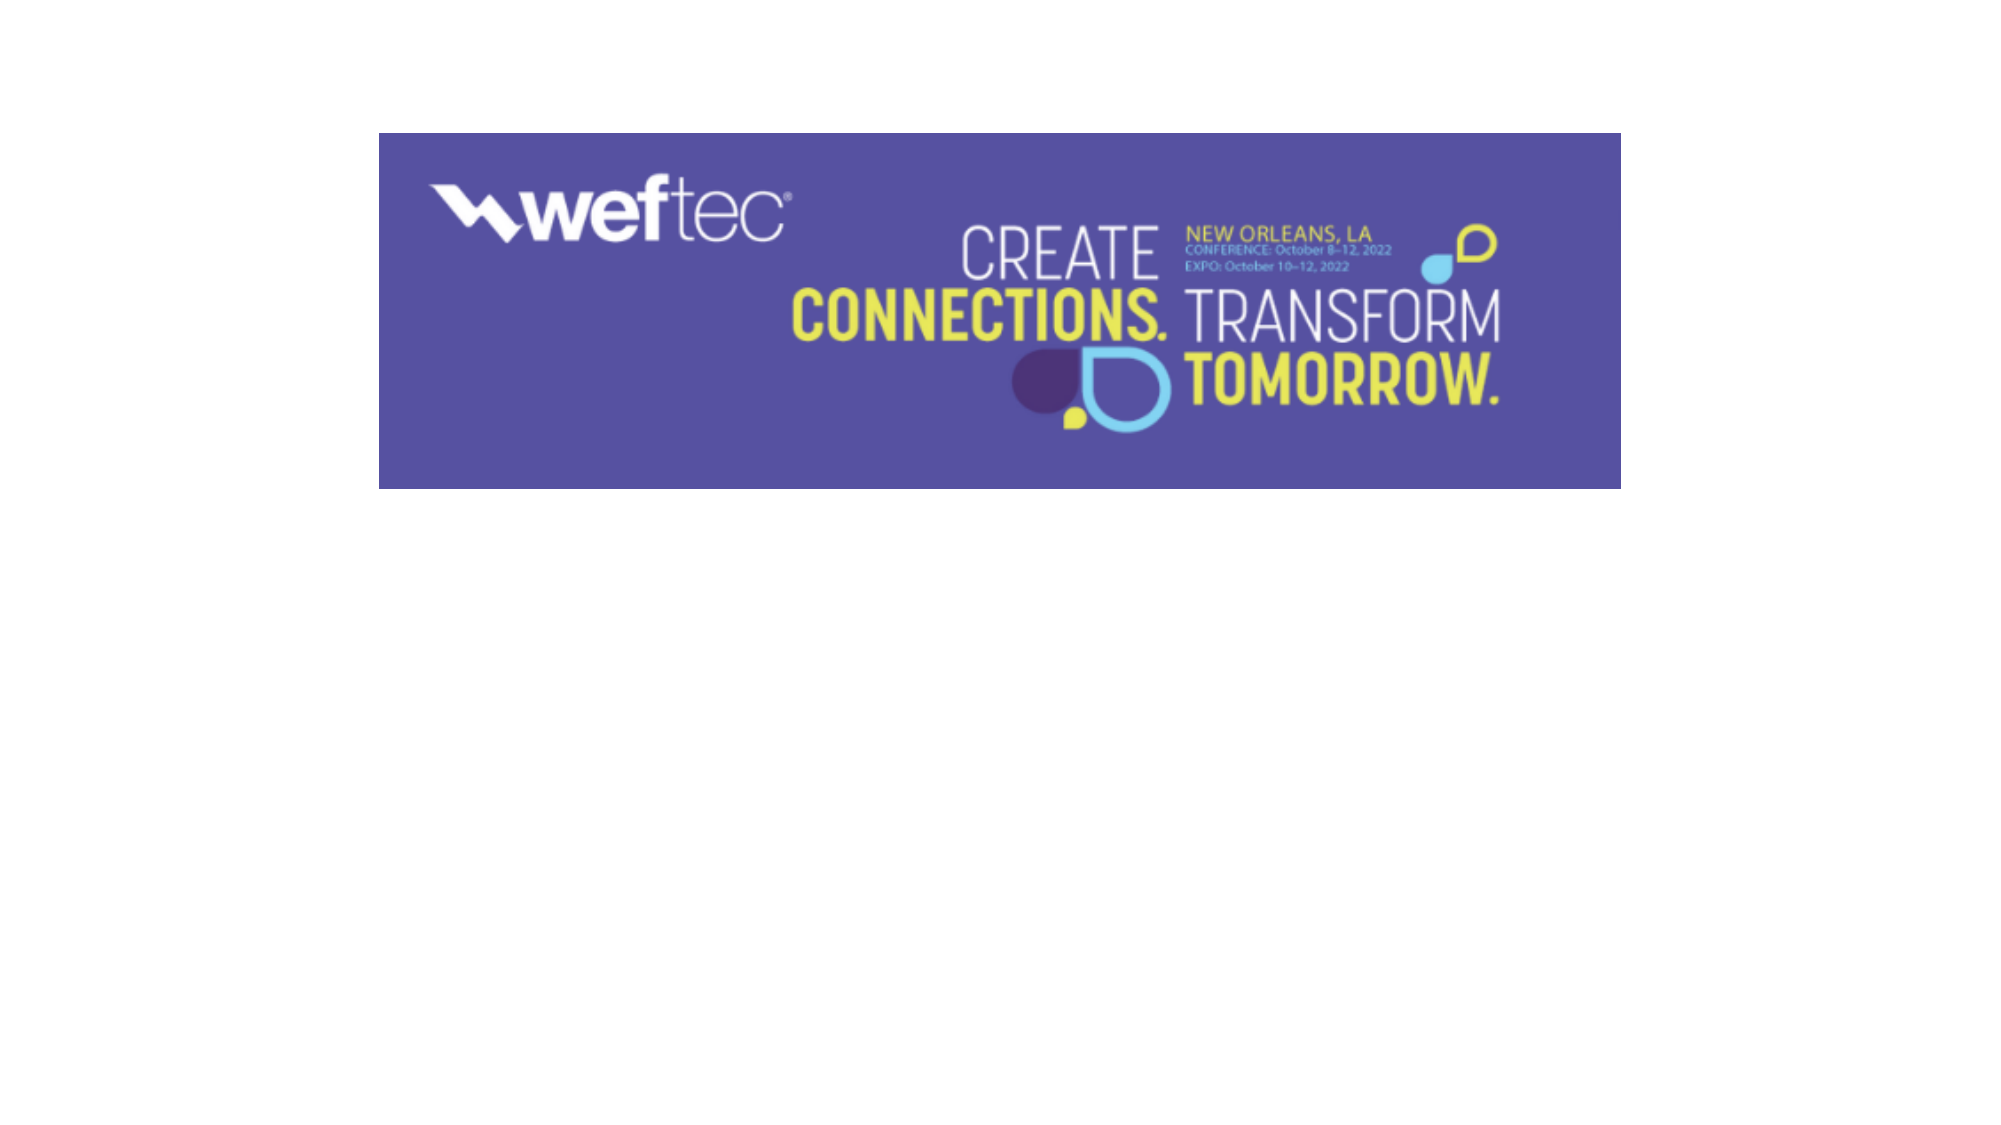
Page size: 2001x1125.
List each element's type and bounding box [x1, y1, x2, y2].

picture [379, 133, 1621, 489]
